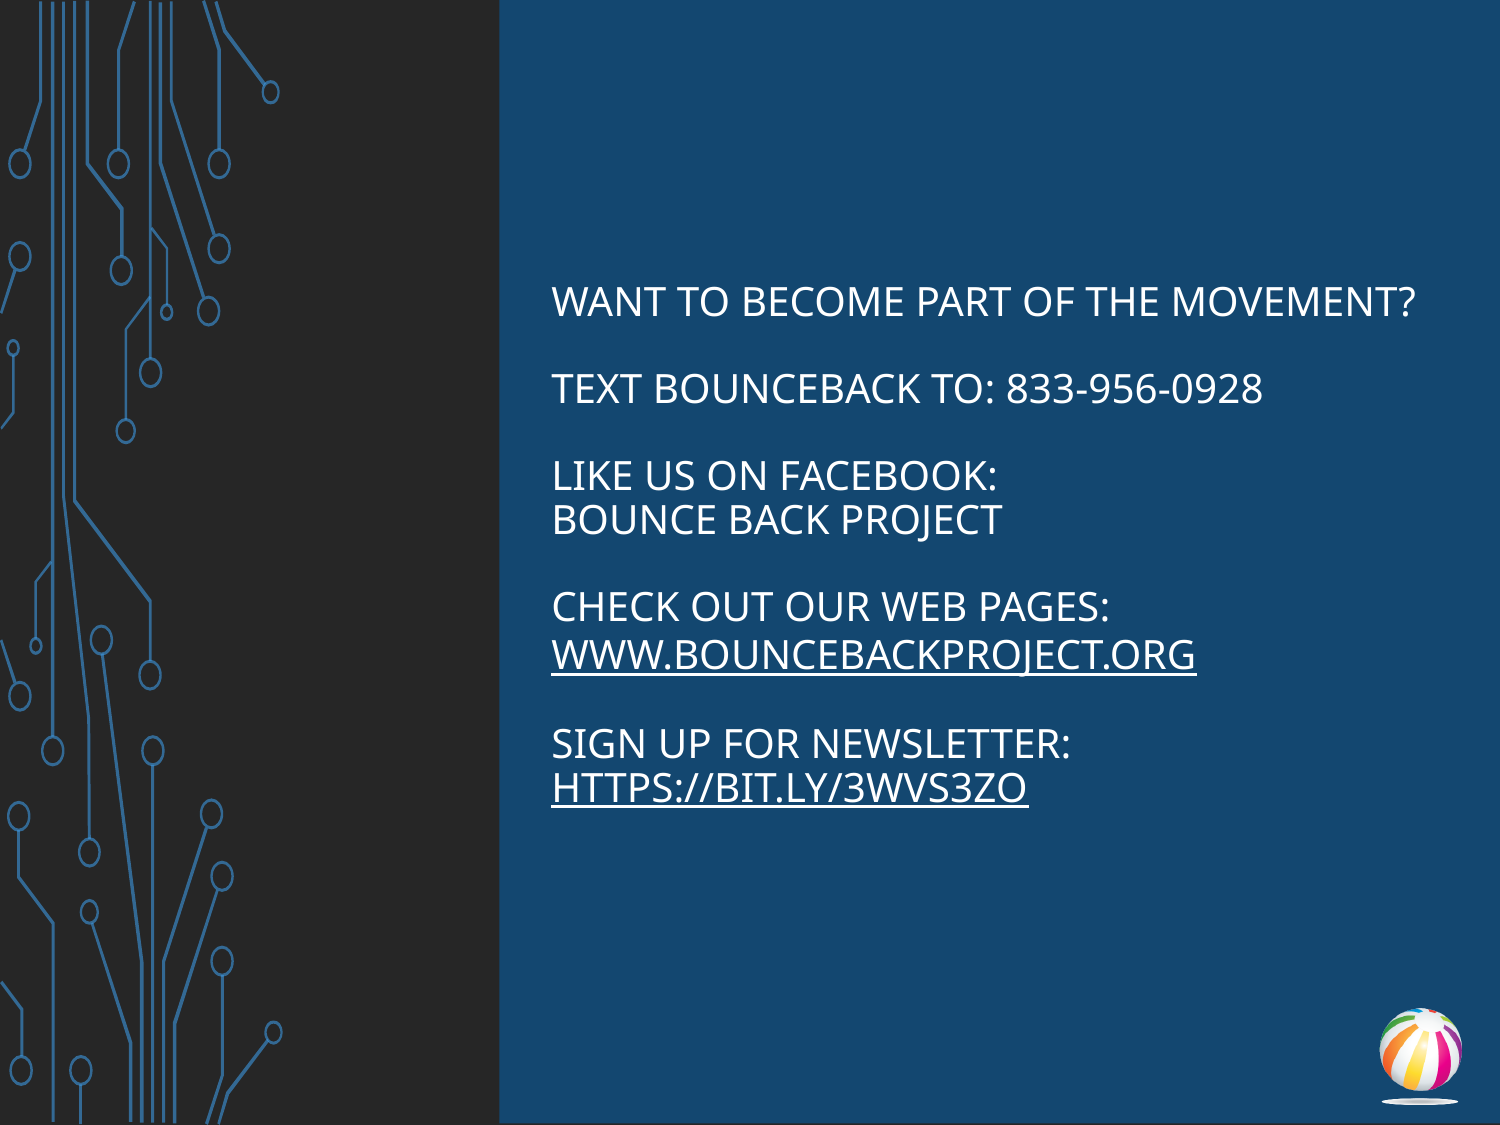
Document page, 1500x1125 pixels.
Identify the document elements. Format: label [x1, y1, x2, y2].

picture [284, 0, 1500, 1125]
text_box [0, 0, 284, 1125]
